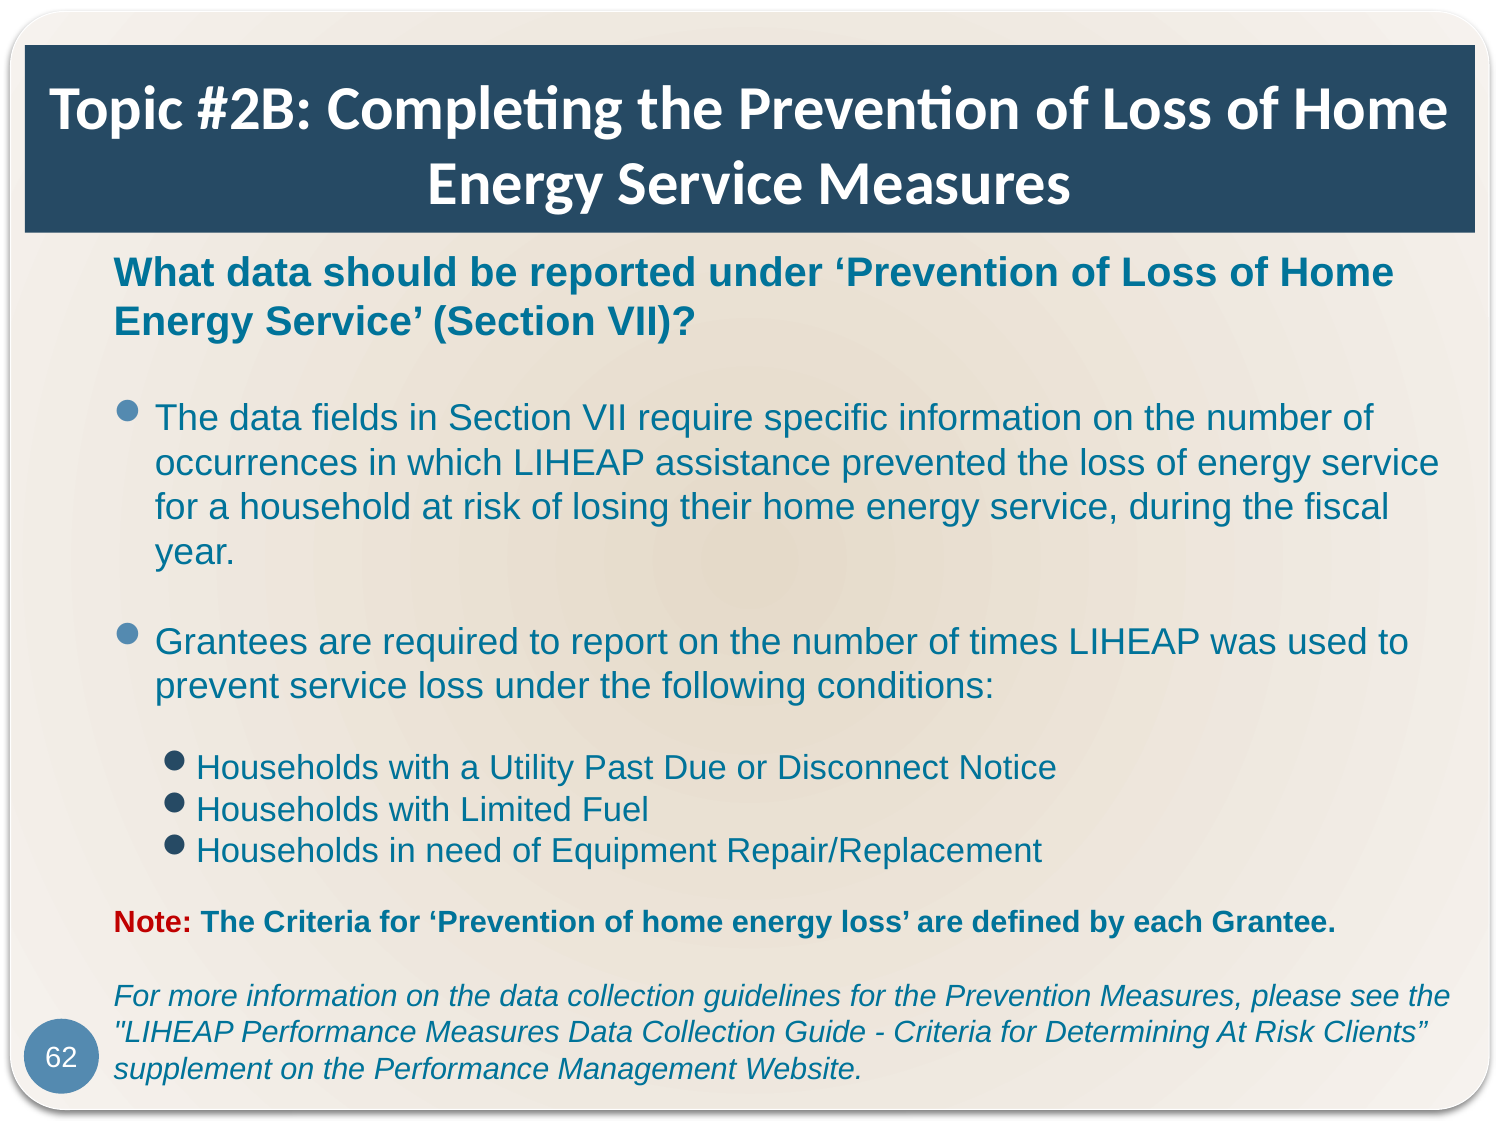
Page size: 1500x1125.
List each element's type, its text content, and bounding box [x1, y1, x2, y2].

title Topic #2B: Completing the Prevention of Loss of Home Energy Service Measures [24, 45, 1475, 233]
list What data should be reported under ‘Prevention of Loss of Home Energy Service’ (Section VII)? The data fields in Section VII require specific information on the number of occurrences in which LIHEAP assistance prevented the loss of energy service for a household at risk of losing their home energy service, during the fiscal year. Grantees are required to report on the number of times LIHEAP was used to prevent service loss under the following conditions: Households with a Utility Past Due or Disconnect Notice Households with Limited Fuel Households in need of Equipment Repair/Replacement Note: The Criteria for ‘Prevention of home energy loss’ are defined by each Grantee. For more information on the data collection guidelines for the Prevention Measures, please see the "LIHEAP Performance Measures Data Collection Guide - Criteria for Determining At Risk Clients” supplement on the Performance Management Website. [98, 237, 1475, 1094]
slide_number 62 [23, 1018, 99, 1094]
